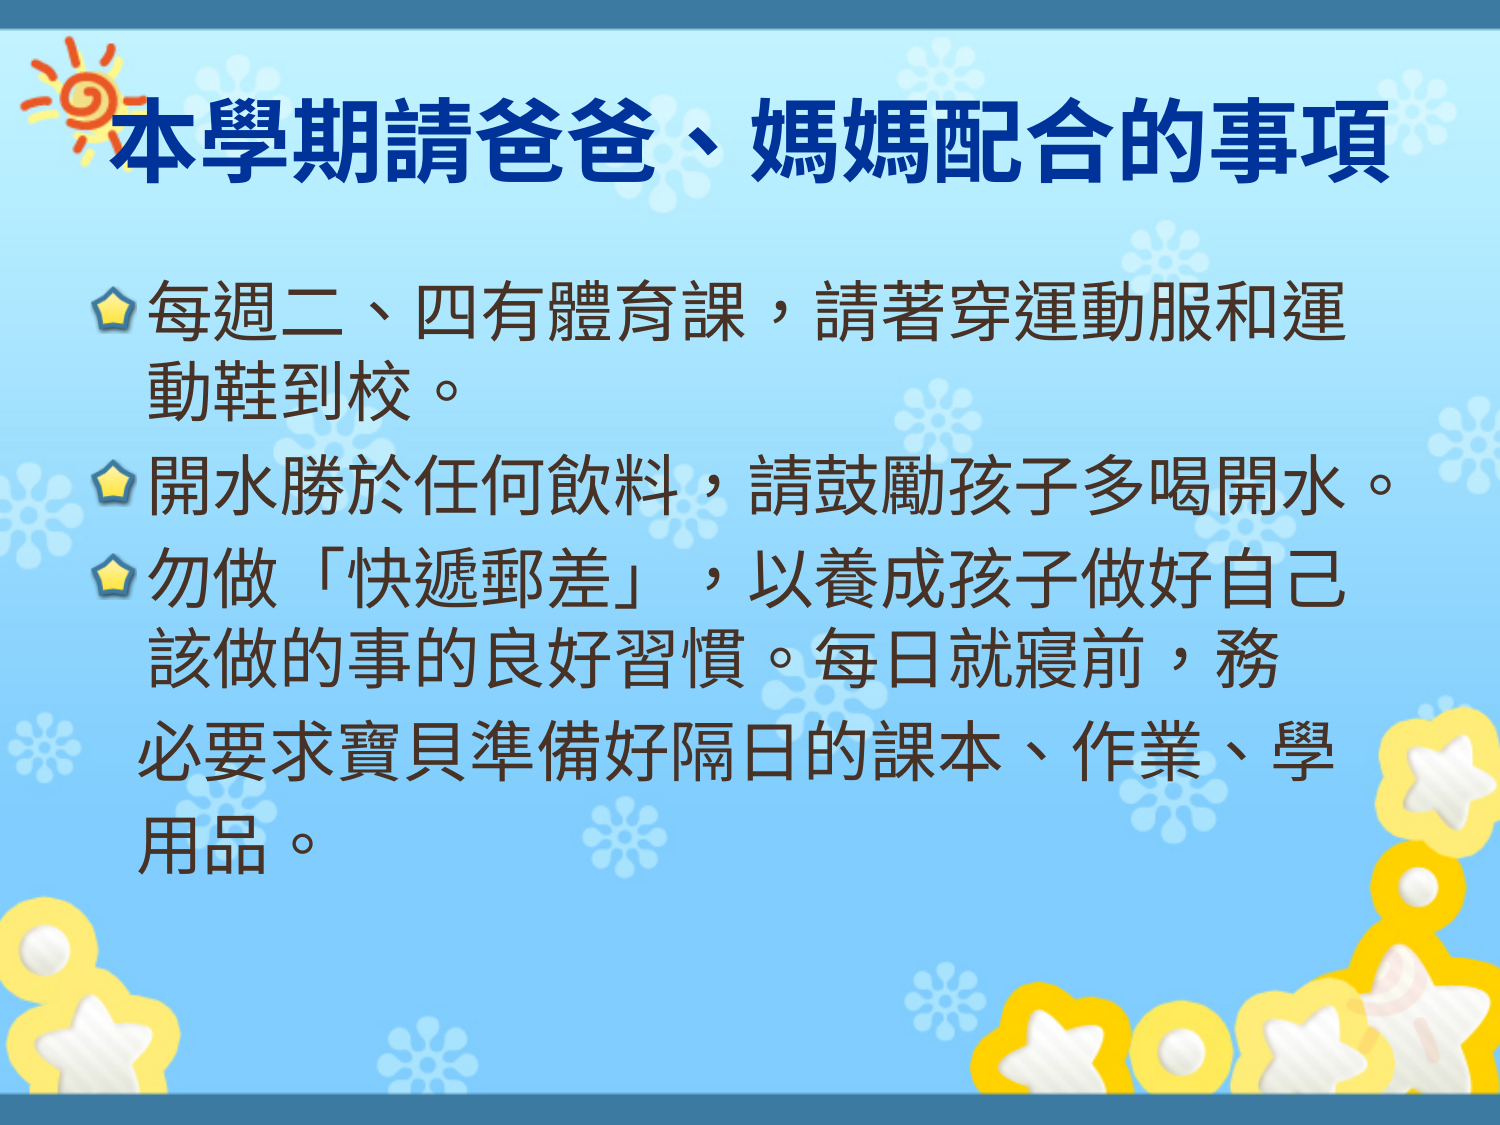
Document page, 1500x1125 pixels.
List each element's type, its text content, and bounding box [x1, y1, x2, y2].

list 每週二、四有體育課，請著穿運動服和運動鞋到校。 開水勝於任何飲料，請鼓勵孩子多喝開水。 勿做「快遞郵差」，以養成孩子做好自己該做的事的良好習慣。每日就寢前，務 必要求寶貝準備好隔日的課本、作業、學 用品。 [75, 262, 1425, 1005]
picture [0, 0, 1500, 1125]
title 本學期請爸爸、媽媽配合的事項 [75, 45, 1425, 233]
